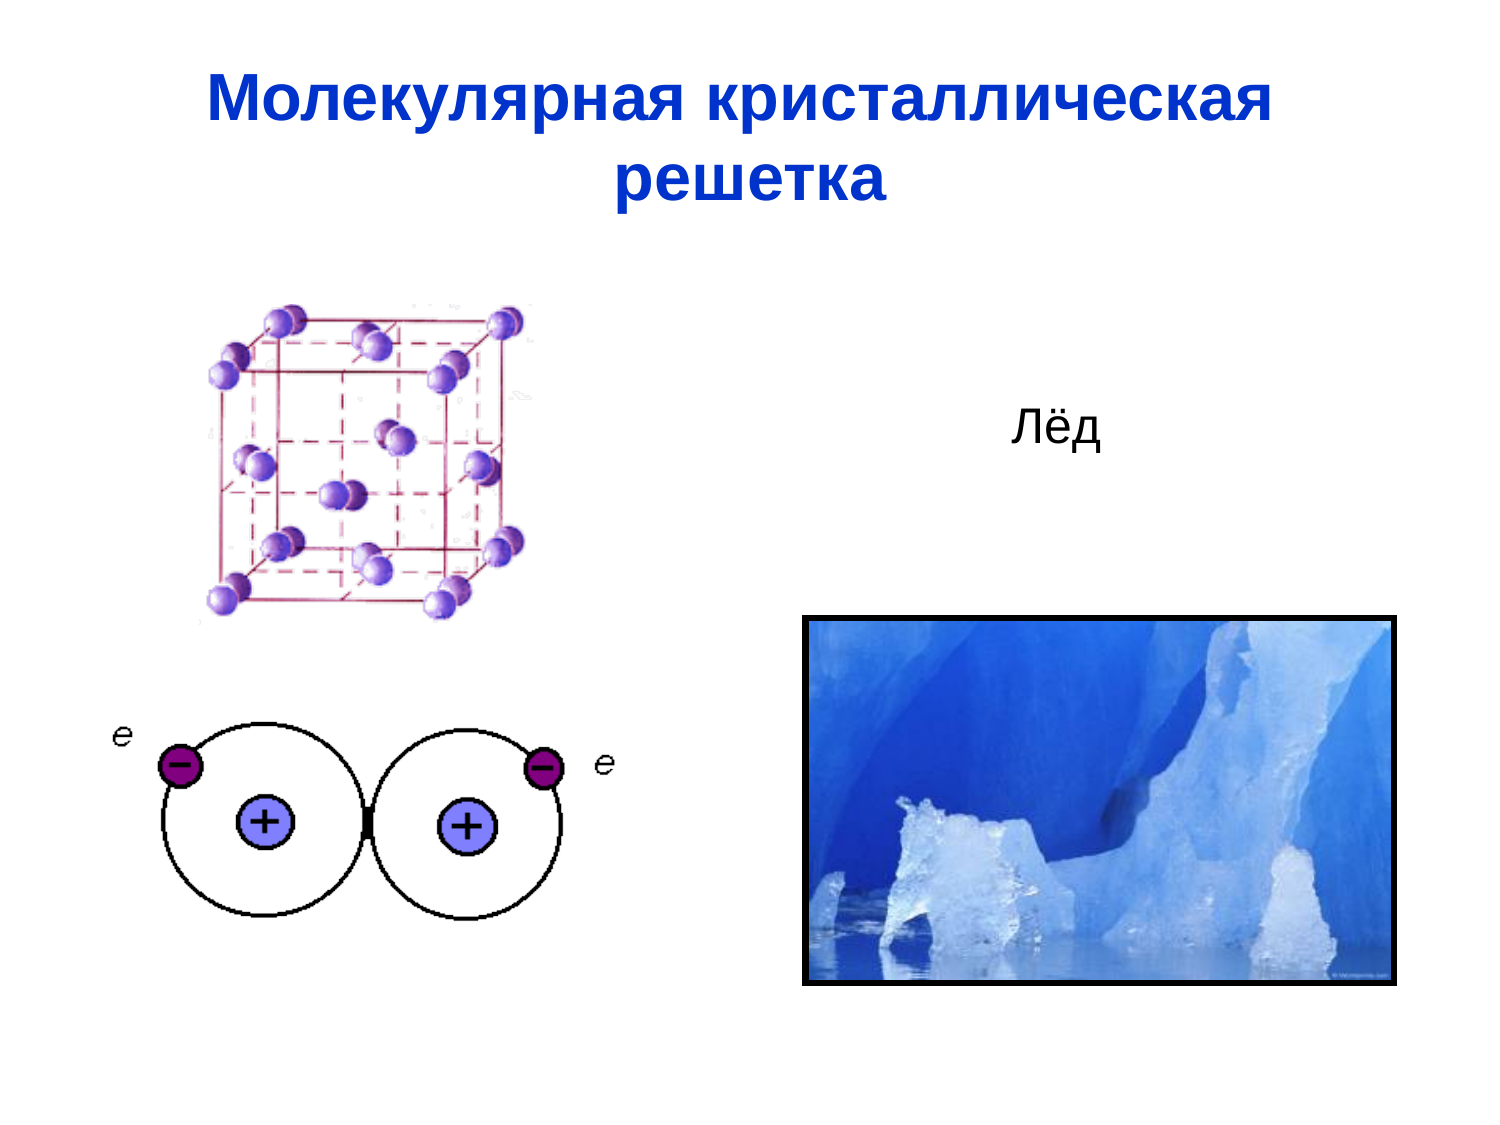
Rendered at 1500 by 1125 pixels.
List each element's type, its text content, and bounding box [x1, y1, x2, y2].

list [198, 304, 540, 636]
text_box Лёд [996, 386, 1117, 462]
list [808, 620, 1392, 981]
text_box Молекулярная кристаллическая решетка [58, 46, 1442, 222]
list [105, 667, 625, 937]
